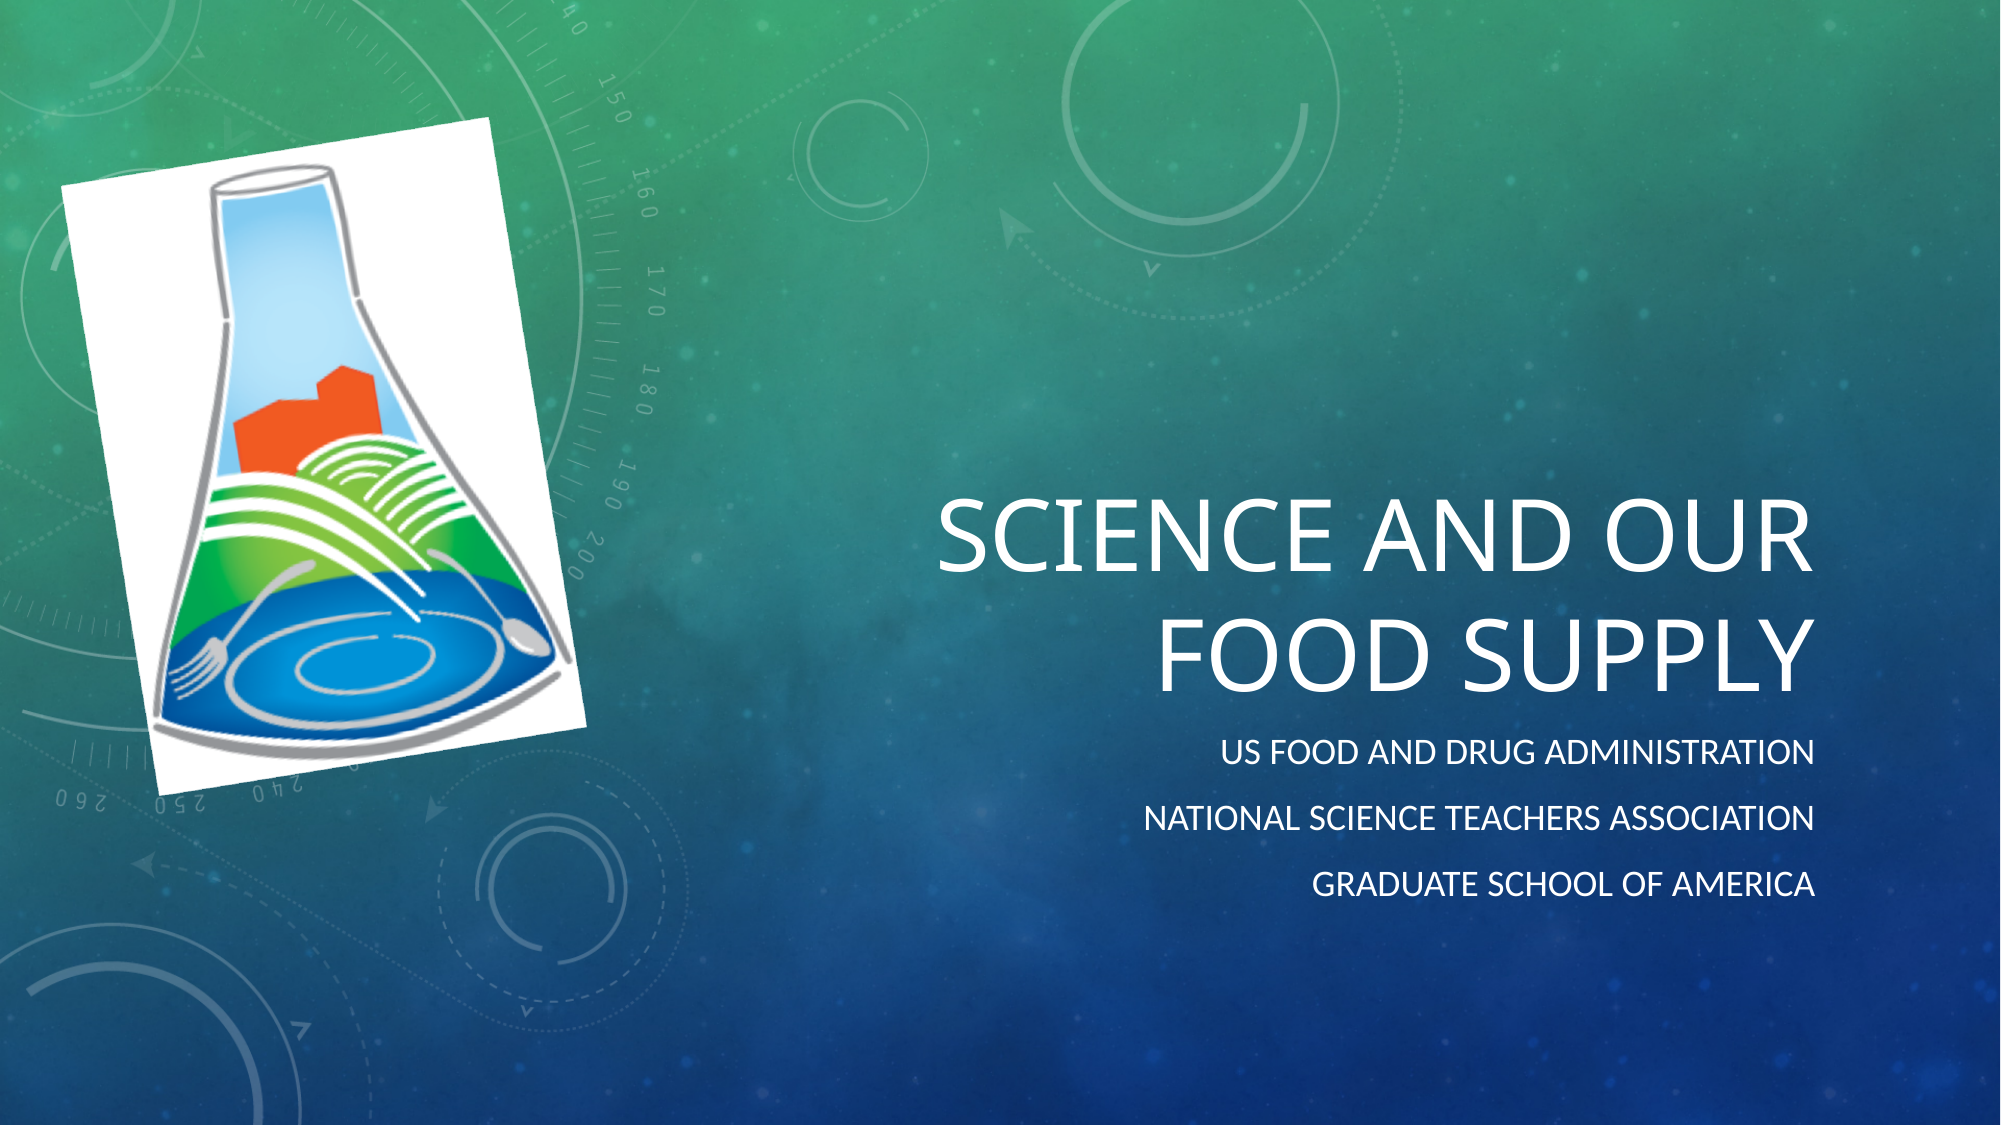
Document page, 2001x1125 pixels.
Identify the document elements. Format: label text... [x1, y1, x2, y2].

subtitle Us Food and Drug Administration National Science teachers Association Graduate School of America [650, 719, 1831, 950]
picture [0, 0, 2001, 1125]
title Science and Our Food Supply [650, 322, 1831, 719]
